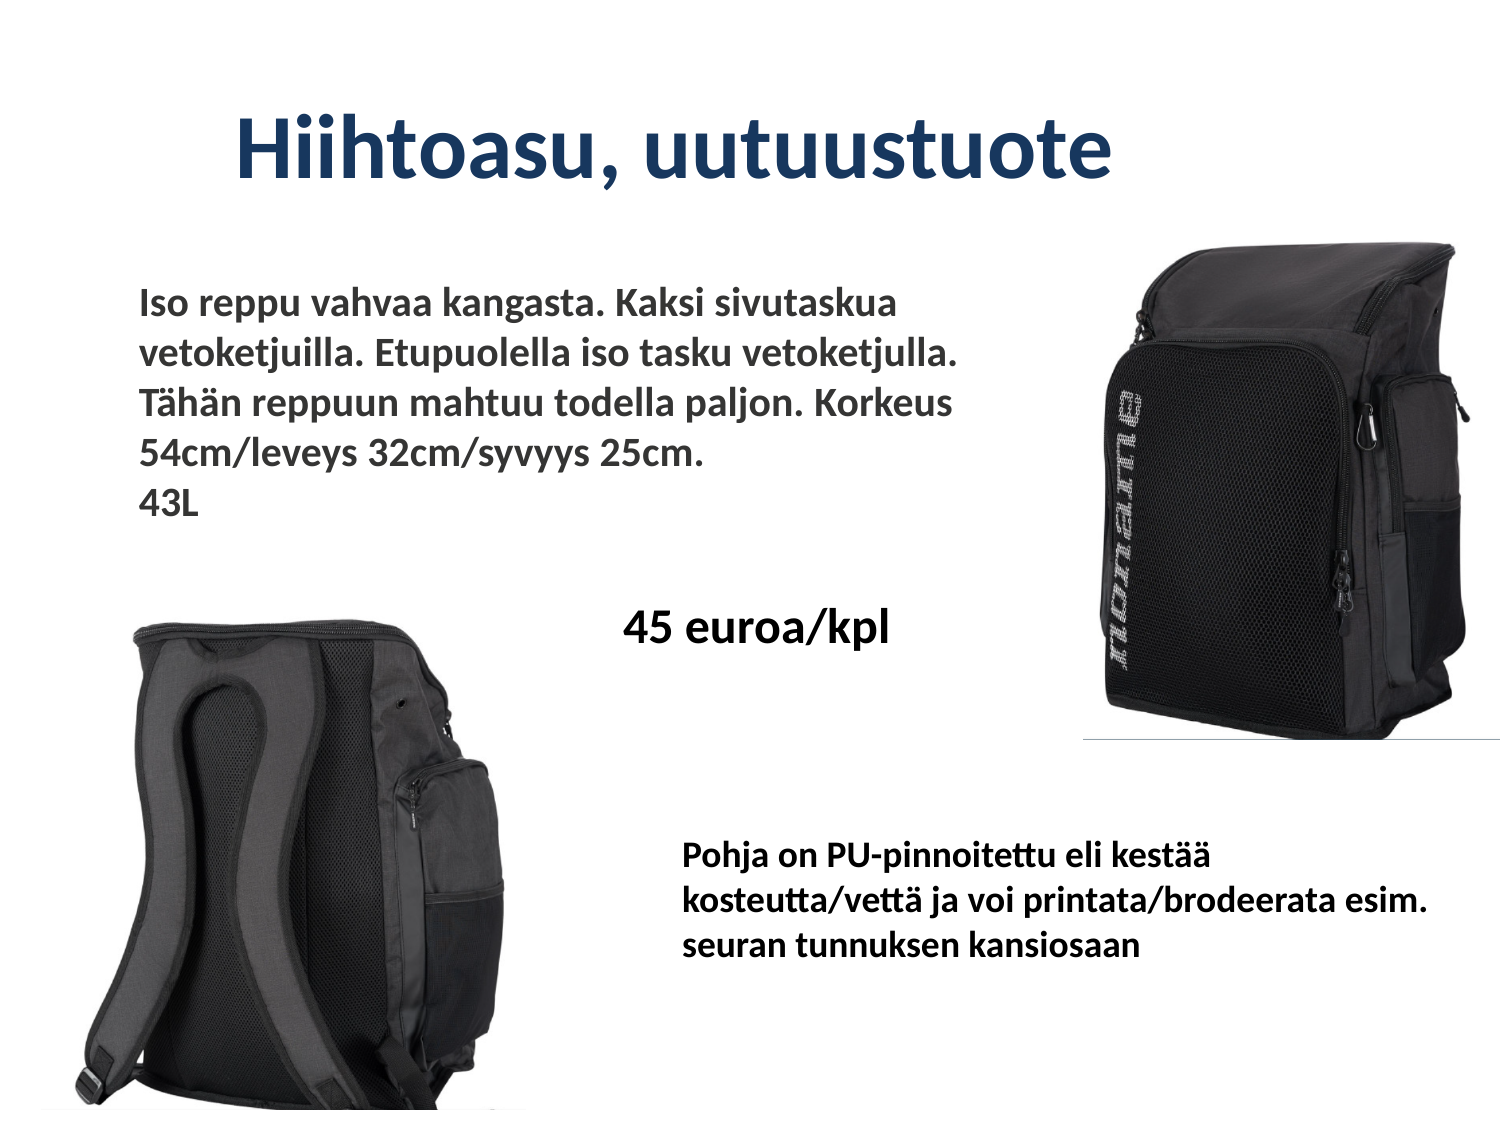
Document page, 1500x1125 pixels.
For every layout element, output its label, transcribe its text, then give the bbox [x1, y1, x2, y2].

text_box Iso reppu vahvaa kangasta. Kaksi sivutaskua vetoketjuilla. Etupuolella iso tasku vetoketjulla. Tähän reppuun mahtuu todella paljon. Korkeus 54cm/leveys 32cm/syvyys 25cm. 43L [123, 267, 1010, 532]
text_box 45 euroa/kpl [608, 586, 928, 661]
title Hiihtoasu, uutuustuote [0, 48, 1350, 236]
text_box Pohja on PU-pinnoitettu eli kestää kosteutta/vettä ja voi printata/brodeerata esim. seuran tunnuksen kansiosaan [667, 822, 1471, 972]
picture [1082, 207, 1500, 740]
picture [41, 609, 526, 1110]
